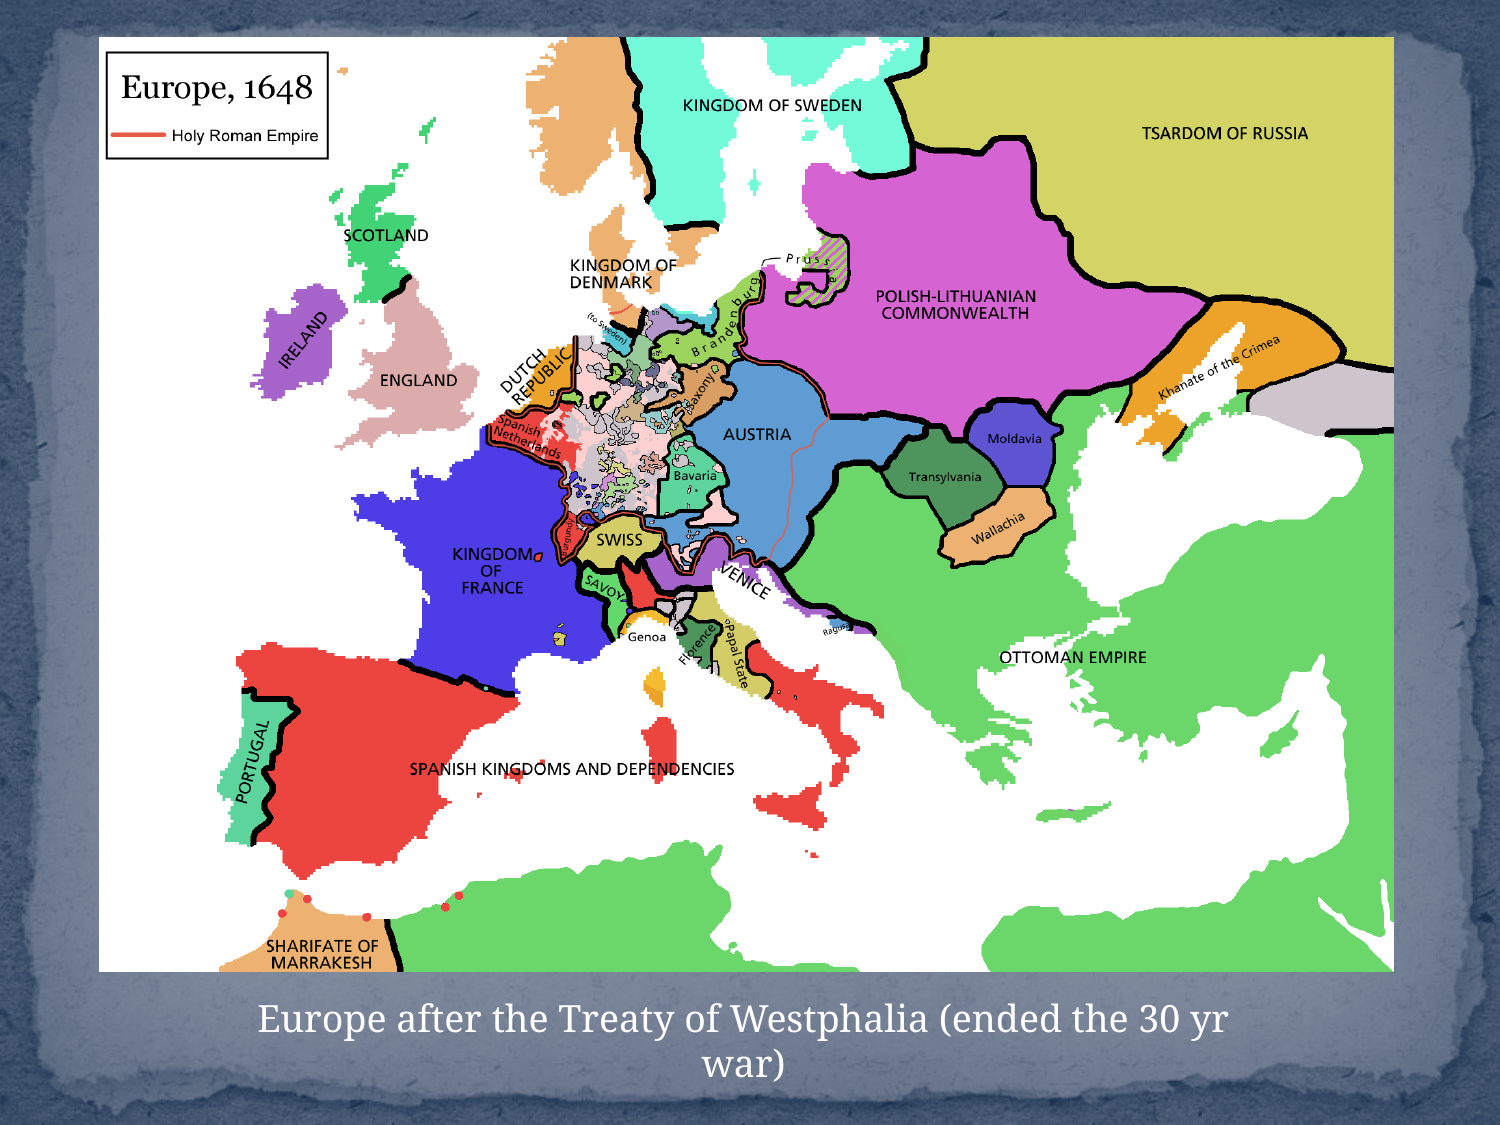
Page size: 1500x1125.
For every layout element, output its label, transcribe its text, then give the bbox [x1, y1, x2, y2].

picture [99, 37, 1394, 972]
text_box Europe after the Treaty of Westphalia (ended the 30 yr war) [224, 987, 1263, 1093]
